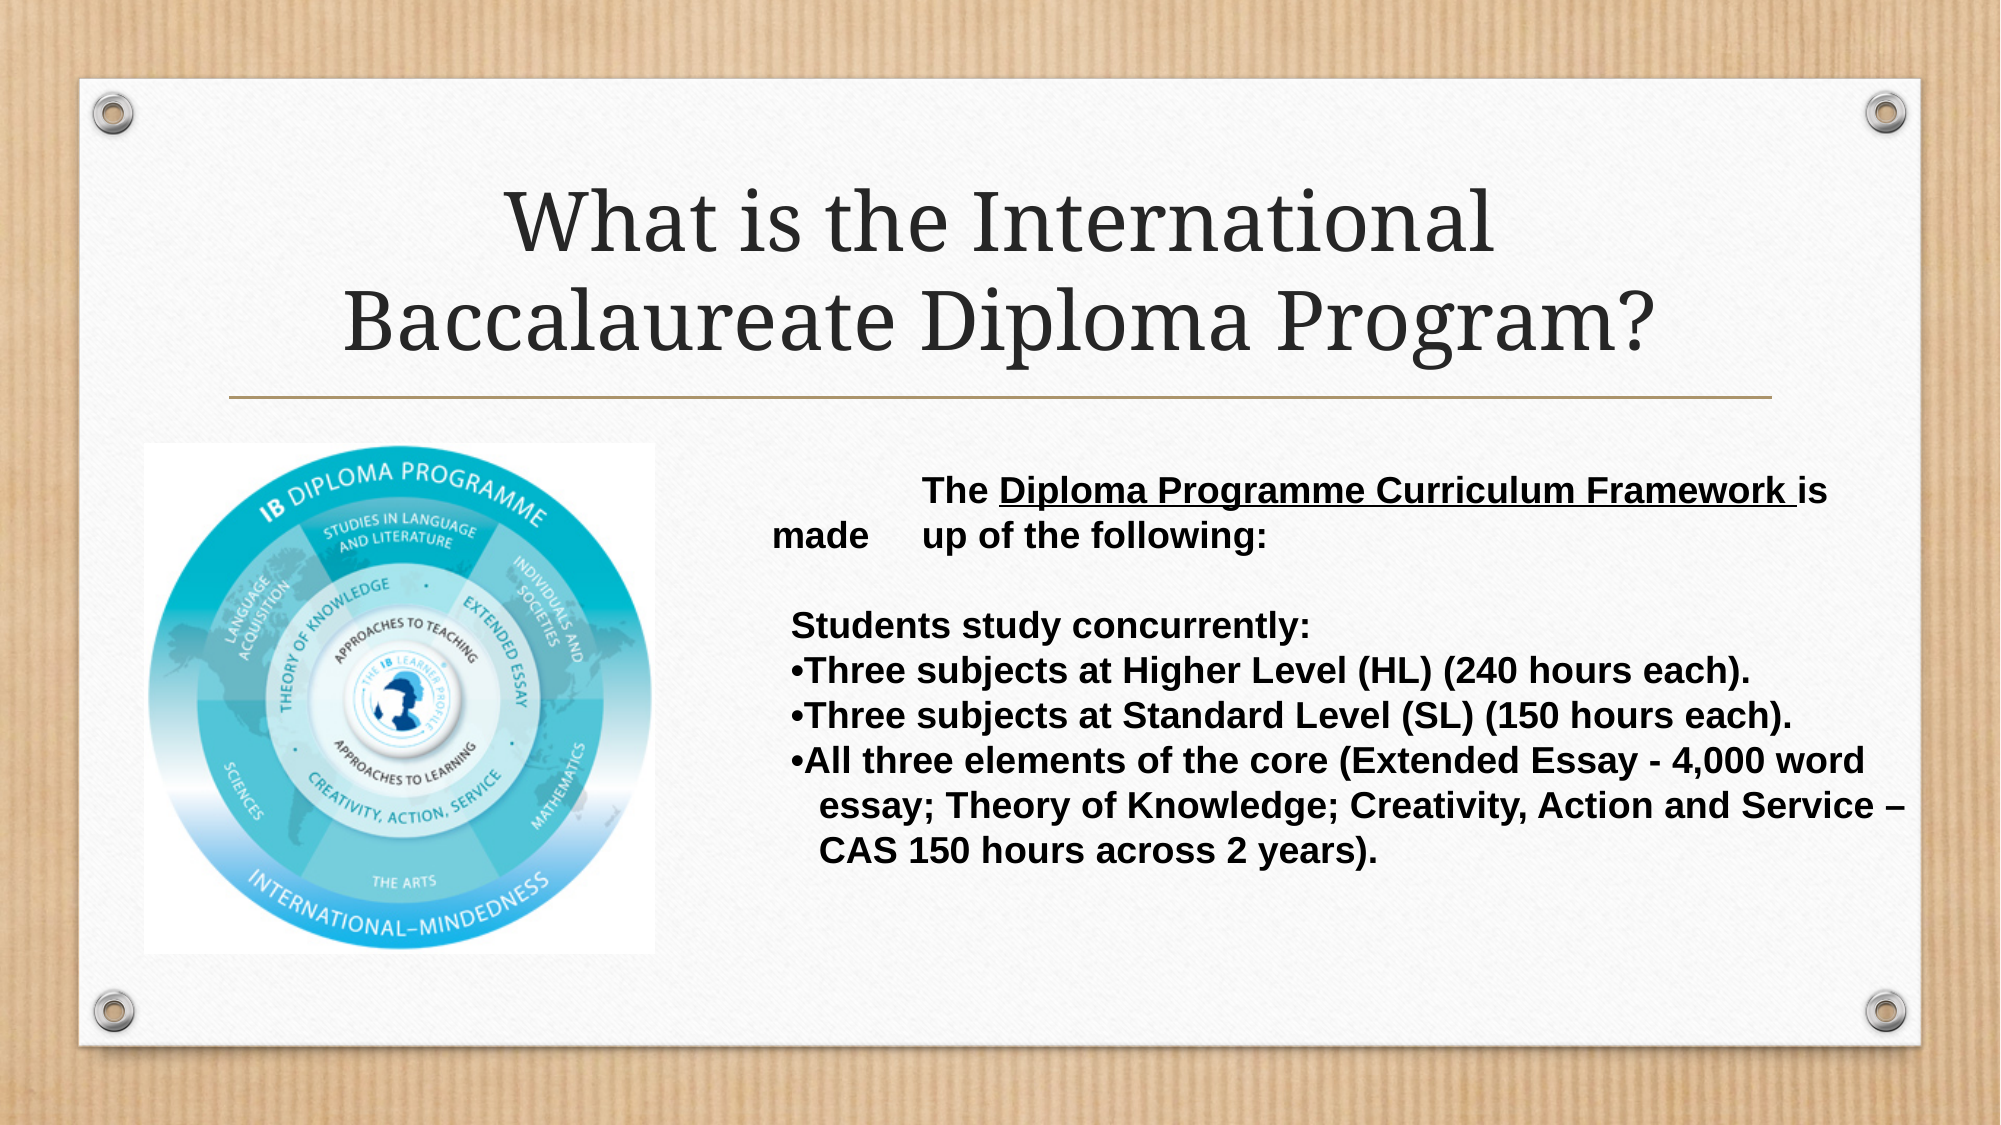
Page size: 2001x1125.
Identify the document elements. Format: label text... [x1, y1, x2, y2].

title What is the International Baccalaureate Diploma Program? [212, 161, 1788, 375]
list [144, 443, 655, 954]
picture [0, 0, 2001, 1125]
text_box The Diploma Programme Curriculum Framework is made up of the following: Students study concurrently: •Three subjects at Higher Level (HL) (240 hours each). •Three subjects at Standard Level (SL) (150 hours each). •All three elements of the core (Extended Essay - 4,000 word essay; Theory of Knowledge; Creativity, Action and Service – CAS 150 hours across 2 years). [654, 458, 1923, 968]
